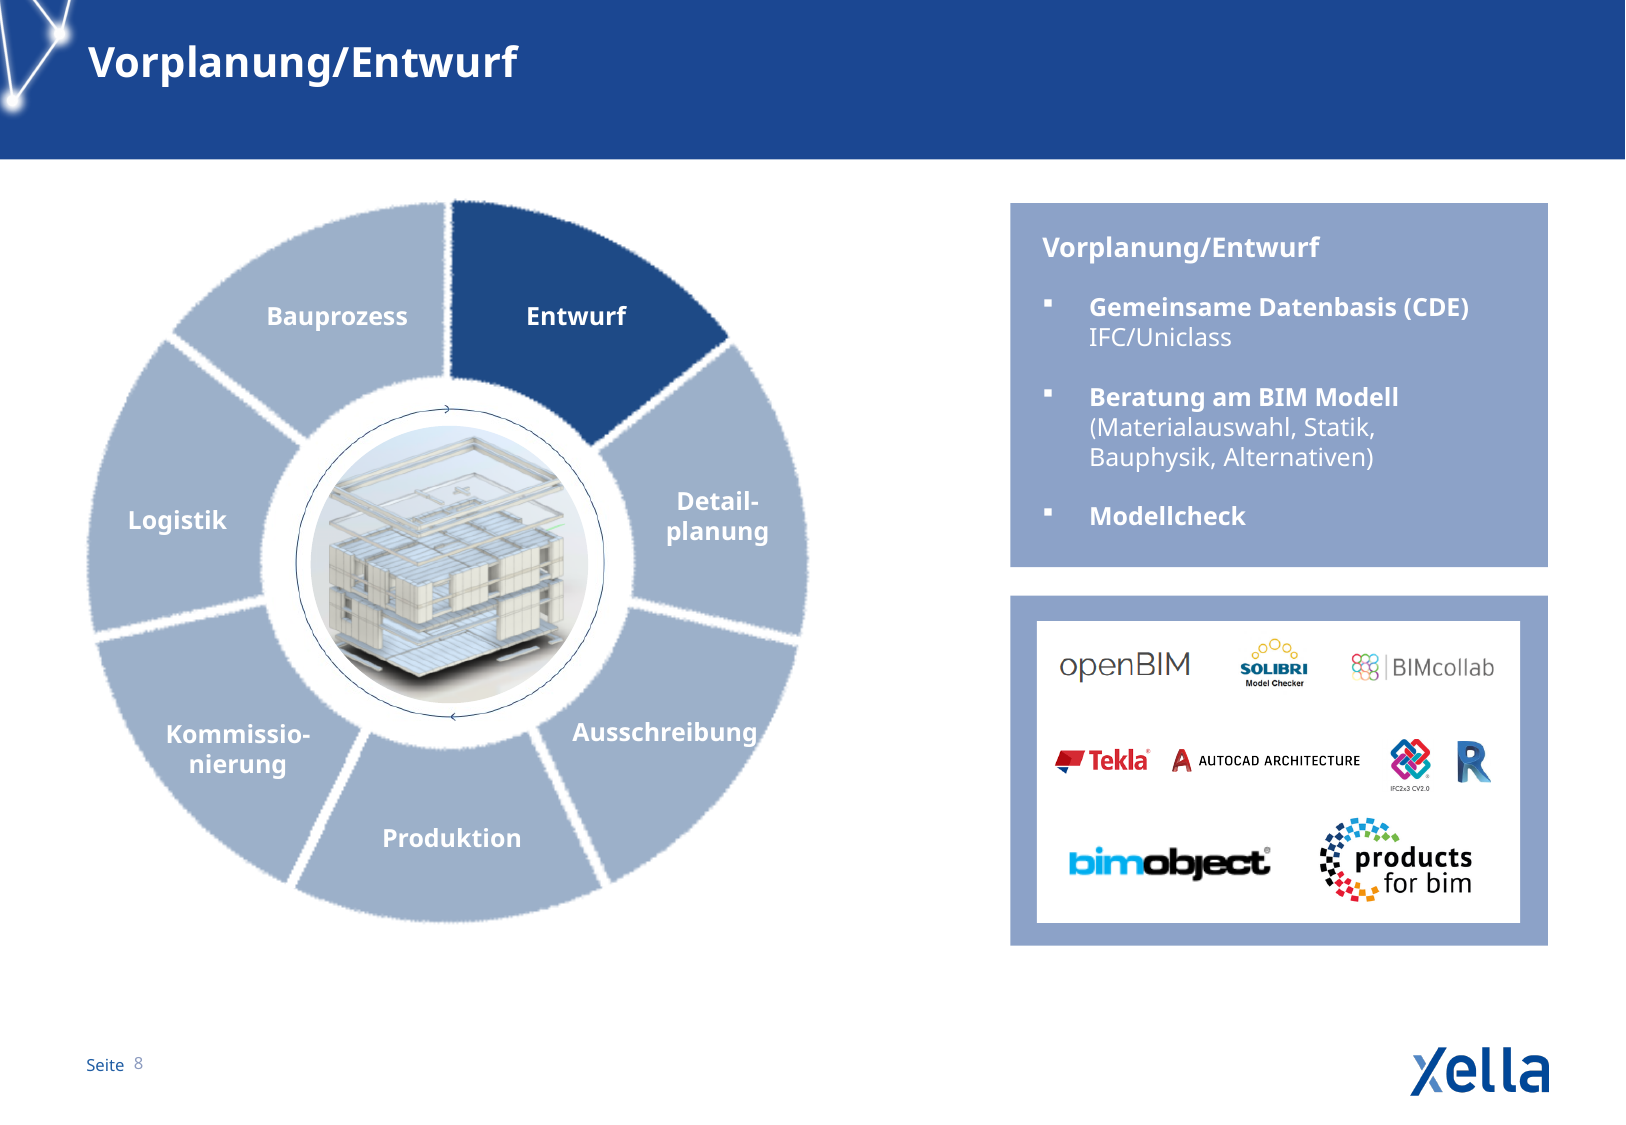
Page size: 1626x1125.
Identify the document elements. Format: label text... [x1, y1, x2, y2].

picture [0, 160, 939, 1054]
slide_number 8 [118, 1034, 184, 1095]
picture [1314, 812, 1501, 907]
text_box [1010, 595, 1548, 946]
picture [1048, 635, 1200, 699]
picture [1382, 739, 1434, 792]
picture [1410, 1047, 1549, 1096]
picture [1053, 746, 1153, 778]
picture [1341, 641, 1506, 687]
picture [1234, 630, 1314, 695]
picture [1172, 749, 1372, 772]
picture [0, 0, 117, 140]
picture [1456, 739, 1491, 785]
picture [1061, 832, 1284, 888]
text_box [1009, 202, 1549, 568]
text_box Vorplanung/Entwurf [1027, 223, 1527, 271]
text_box [0, 0, 1625, 160]
text_box Seite [71, 1047, 140, 1083]
text_box Gemeinsame Datenbasis (CDE) IFC/Uniclass Beratung am BIM Modell (Materialauswahl, Statik, Bauphysik, Alternativen) Modellcheck [1027, 283, 1499, 595]
text_box Vorplanung/Entwurf [88, 28, 1148, 145]
